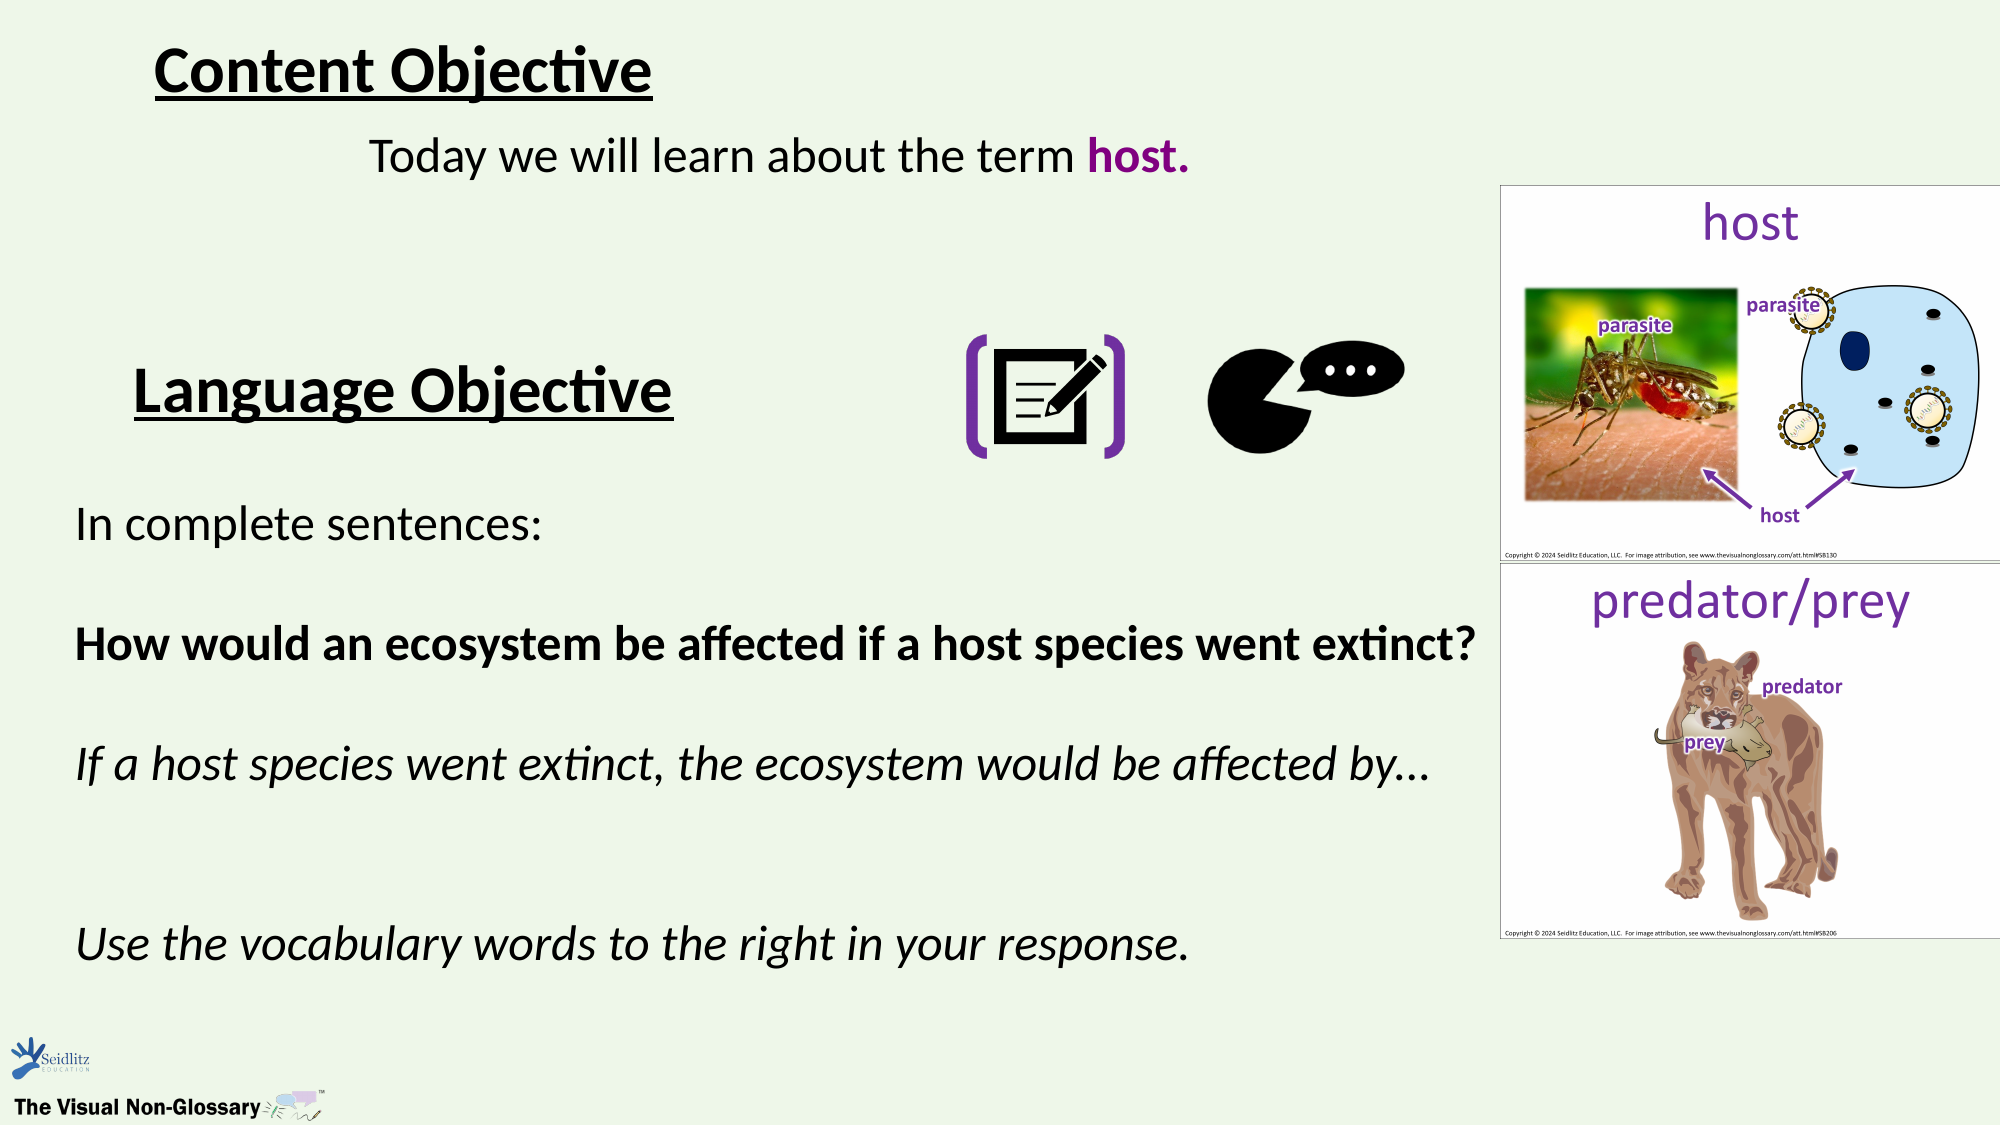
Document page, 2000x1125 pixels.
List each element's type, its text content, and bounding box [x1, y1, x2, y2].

text_box Language Objective [119, 338, 689, 434]
text_box Today we will learn about the term host. [354, 115, 1206, 191]
picture [1499, 185, 2000, 562]
text_box In complete sentences: How would an ecosystem be affected if a host species went extinct? If a host species went extinct, the ecosystem would be affected by... Use the vocabulary words to the right in your response. [59, 437, 1500, 978]
text_box Content Objective [139, 17, 669, 113]
picture [0, 1034, 328, 1125]
picture [965, 334, 1126, 460]
picture [1499, 563, 2000, 940]
picture [1207, 340, 1405, 454]
